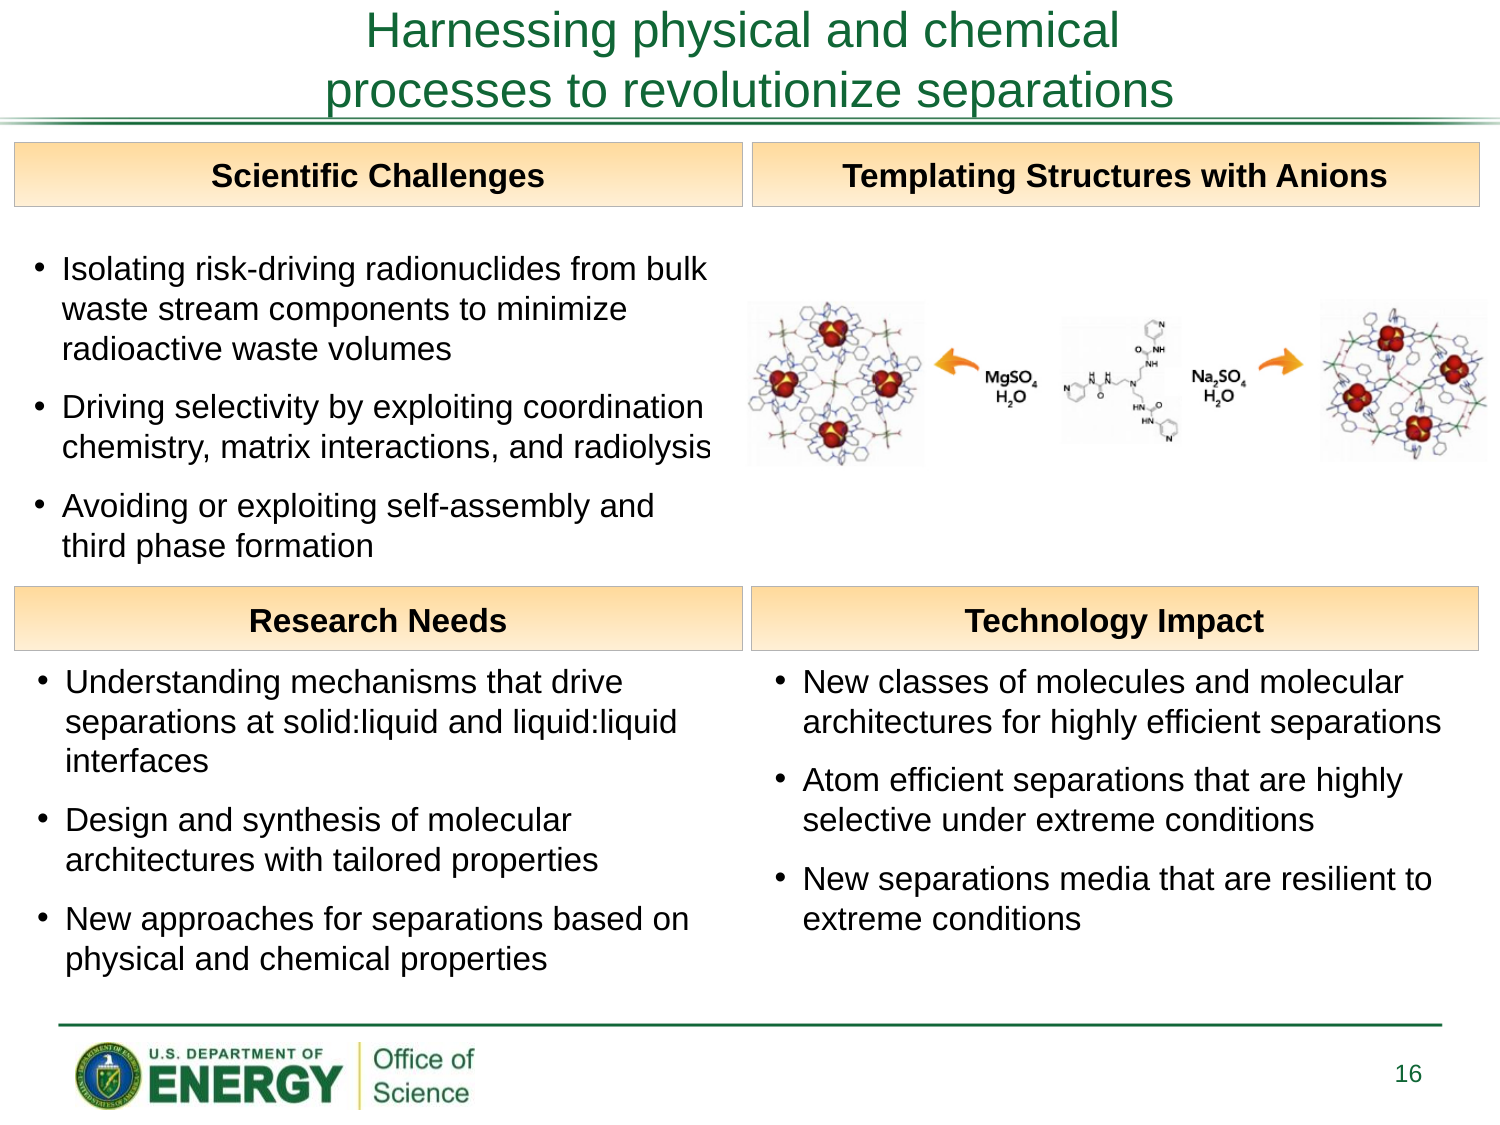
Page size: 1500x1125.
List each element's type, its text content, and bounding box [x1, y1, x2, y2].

text_box Understanding mechanisms that drive separations at solid:liquid and liquid:liquid interfaces Design and synthesis of molecular architectures with tailored properties New approaches for separations based on physical and chemical properties [12, 652, 738, 985]
text_box Scientific Challenges [14, 152, 743, 207]
text_box New classes of molecules and molecular architectures for highly efficient separations Atom efficient separations that are highly selective under extreme conditions New separations media that are resilient to extreme conditions [749, 652, 1475, 945]
title Harnessing physical and chemical processes to revolutionize separations [0, 0, 1500, 152]
text_box Templating Structures with Anions [751, 152, 1480, 207]
text_box Technology Impact [751, 586, 1479, 651]
text_box Isolating risk-driving radionuclides from bulk waste stream components to minimize radioactive waste volumes Driving selectivity by exploiting coordination chemistry, matrix interactions, and radiolysis Avoiding or exploiting self-assembly and third phase formation [19, 239, 744, 572]
text_box Research Needs [14, 586, 743, 651]
picture [0, 152, 1500, 1125]
text_box 16 [1374, 1049, 1438, 1110]
